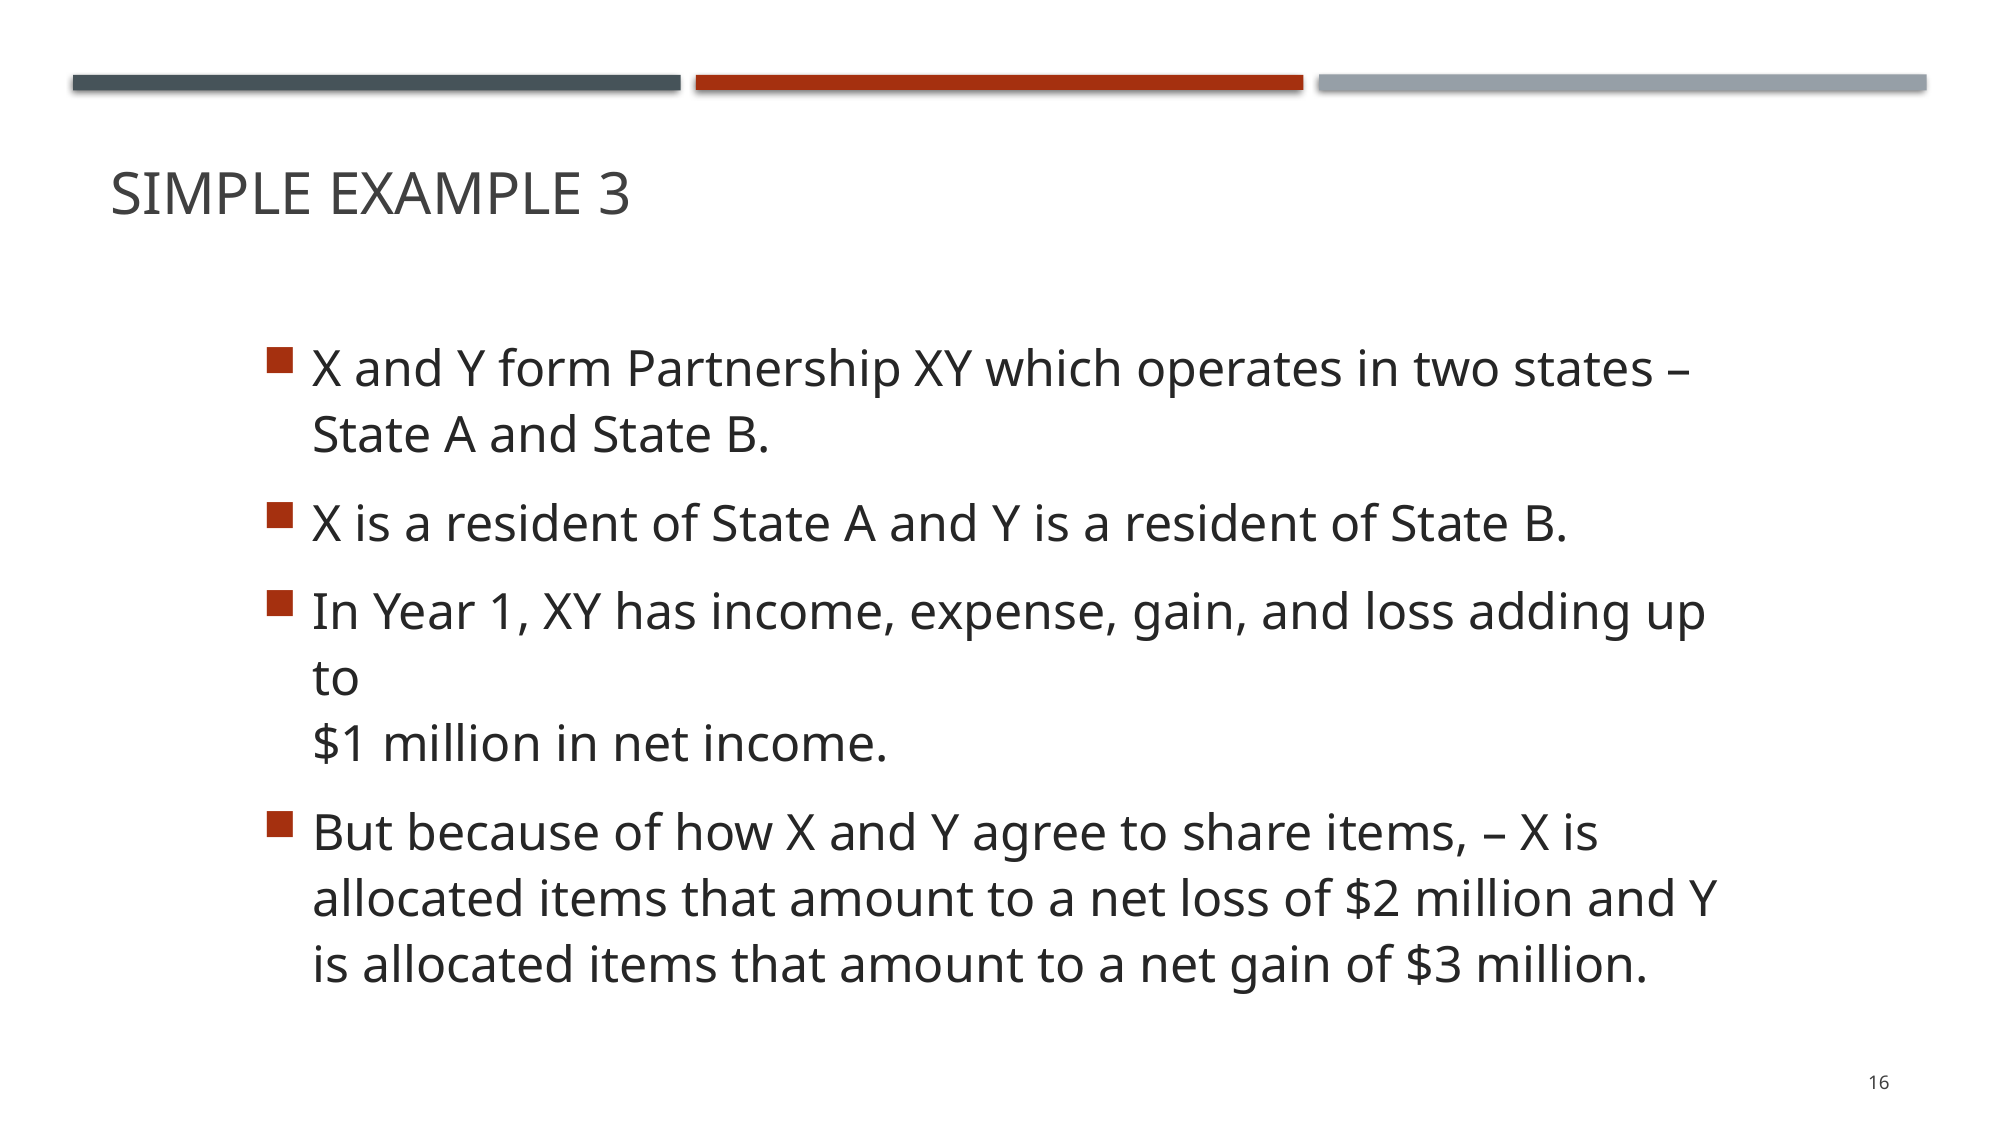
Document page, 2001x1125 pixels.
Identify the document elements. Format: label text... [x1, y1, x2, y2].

list X and Y form Partnership XY which operates in two states – State A and State B. X is a resident of State A and Y is a resident of State B. In Year 1, XY has income, expense, gain, and loss adding up to $1 million in net income. But because of how X and Y agree to share items, – X is allocated items that amount to a net loss of $2 million and Y is allocated items that amount to a net gain of $3 million. [247, 269, 1748, 1054]
title Simple Example 3 [95, 115, 1905, 234]
slide_number 16 [1732, 1053, 1905, 1114]
